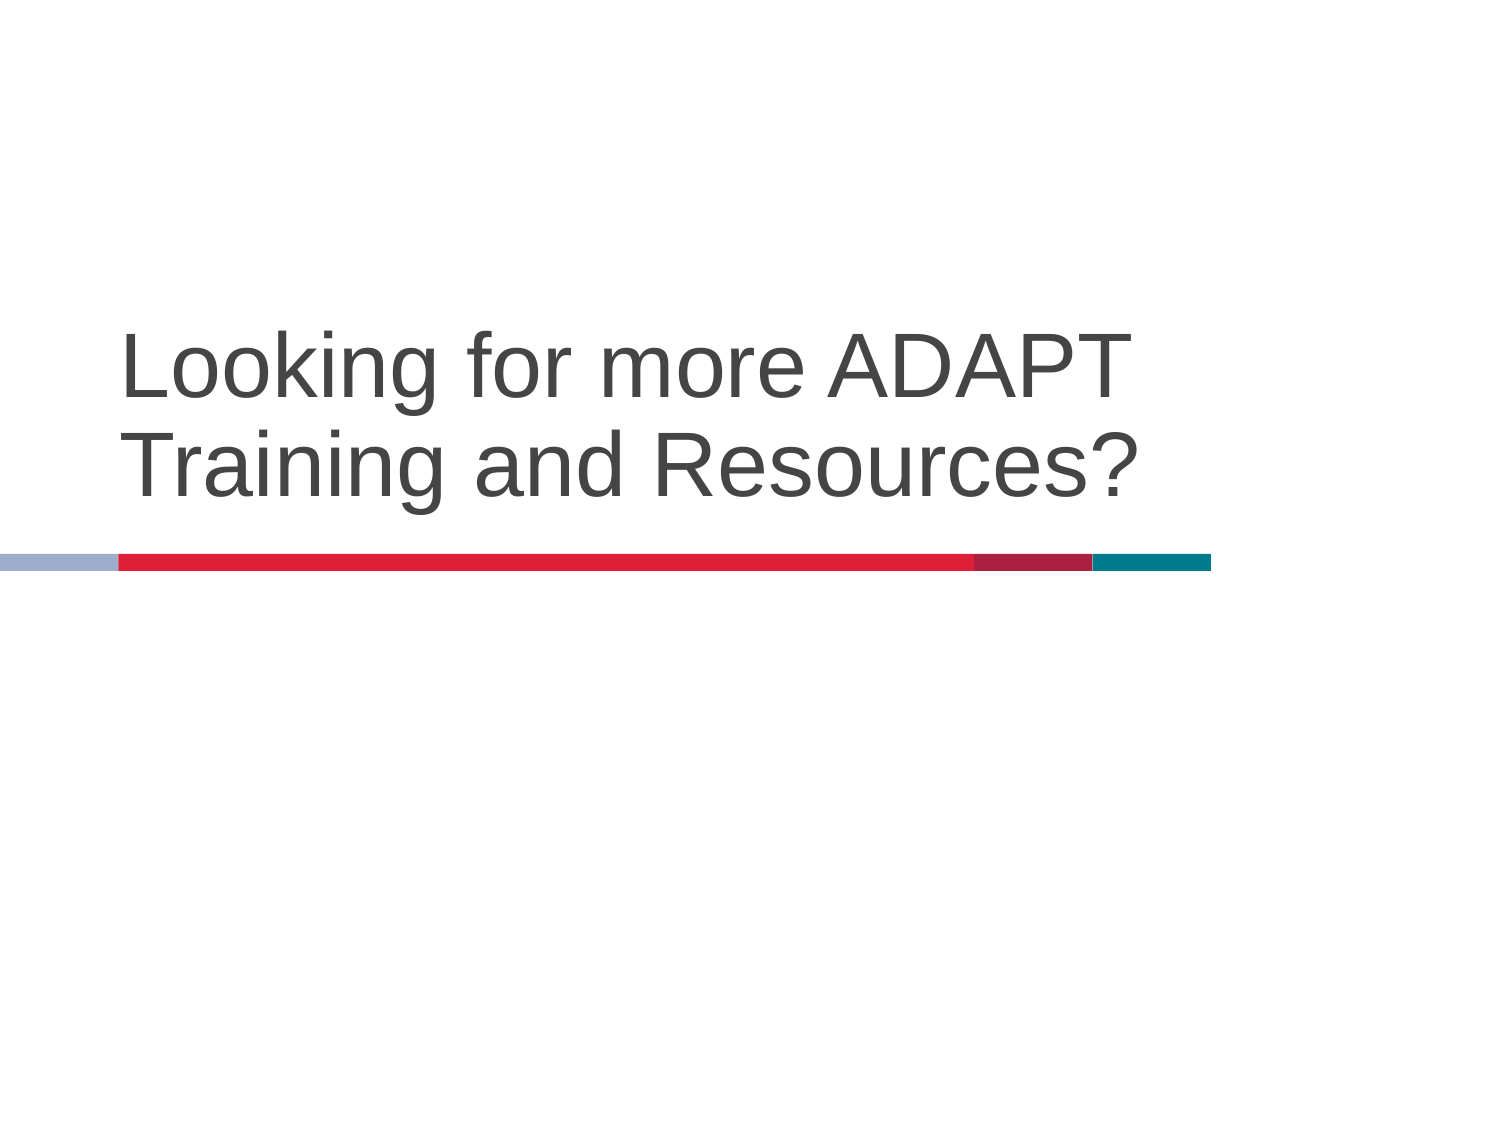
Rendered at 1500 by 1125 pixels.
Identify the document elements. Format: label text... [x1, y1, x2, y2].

title Looking for more ADAPT Training and Resources? [104, 303, 1210, 494]
